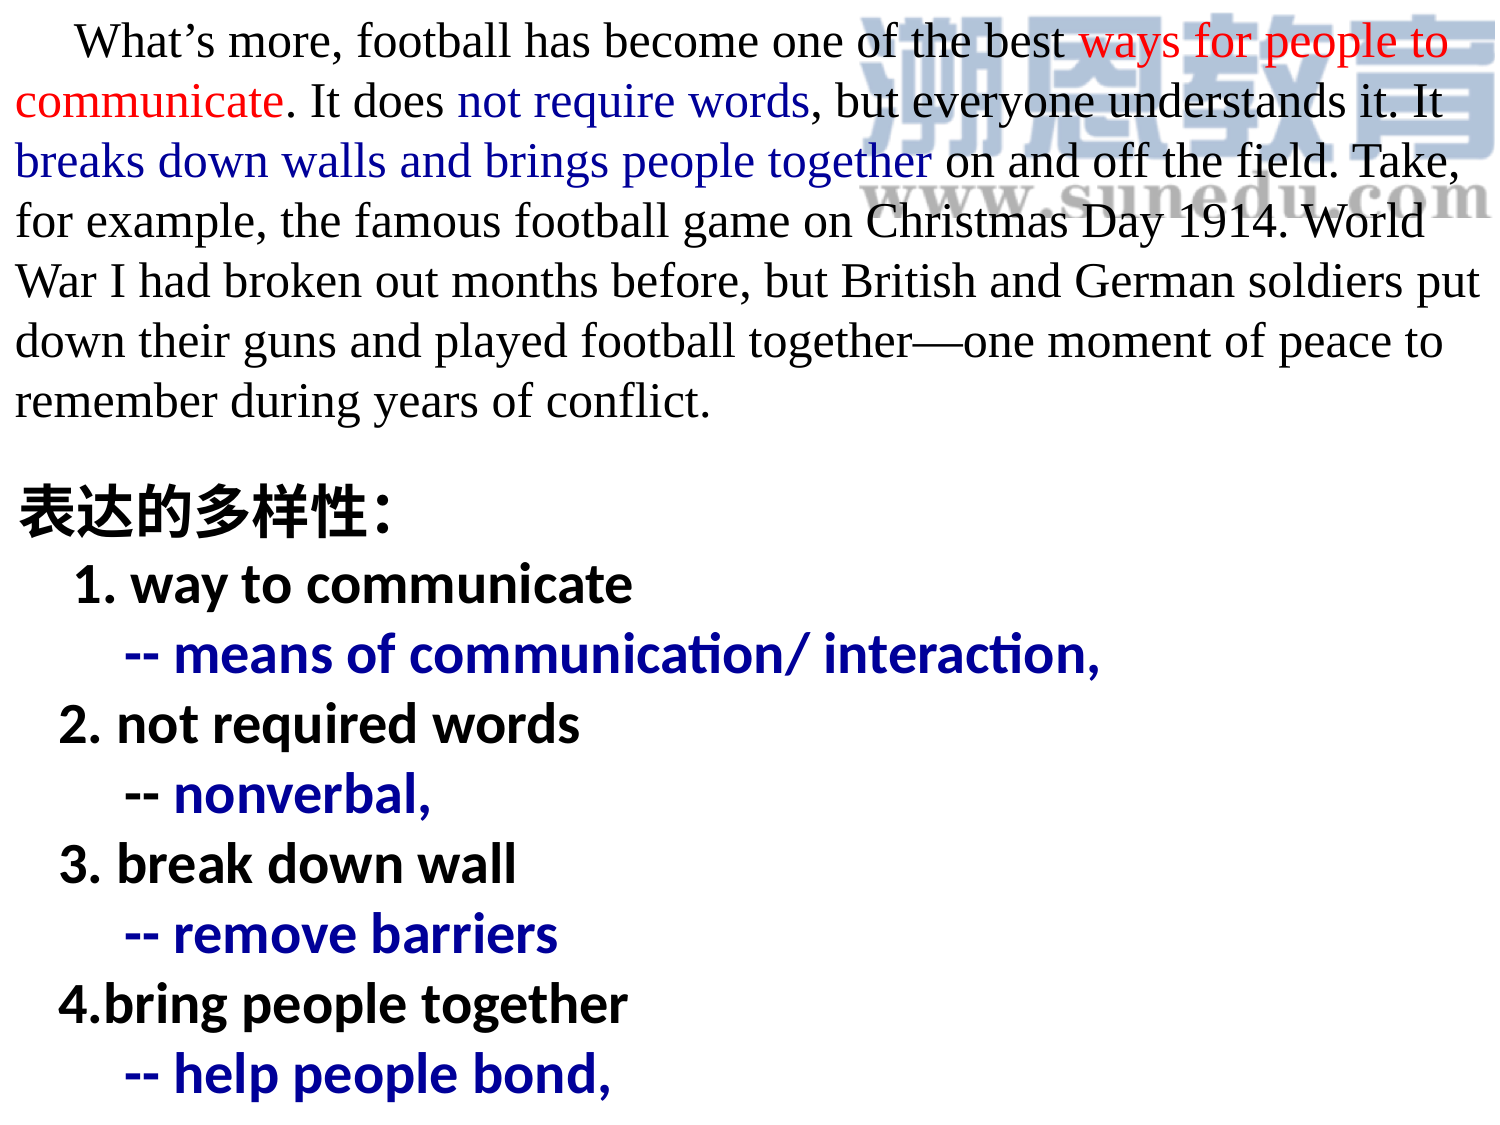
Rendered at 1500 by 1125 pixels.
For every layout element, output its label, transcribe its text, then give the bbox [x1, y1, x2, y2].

text_box 表达的多样性： 1. way to communicate -- means of communication/ interaction, 2. not required words -- nonverbal, 3. break down wall -- remove barriers 4.bring people together -- help people bond, [3, 468, 1500, 1113]
text_box What’s more, football has become one of the best ways for people to communicate. It does not require words, but everyone understands it. It breaks down walls and brings people together on and off the field. Take, for example, the famous football game on Christmas Day 1914. World War I had broken out months before, but British and German soldiers put down their guns and played football together—one moment of peace to remember during years of conflict. [0, 0, 1500, 435]
